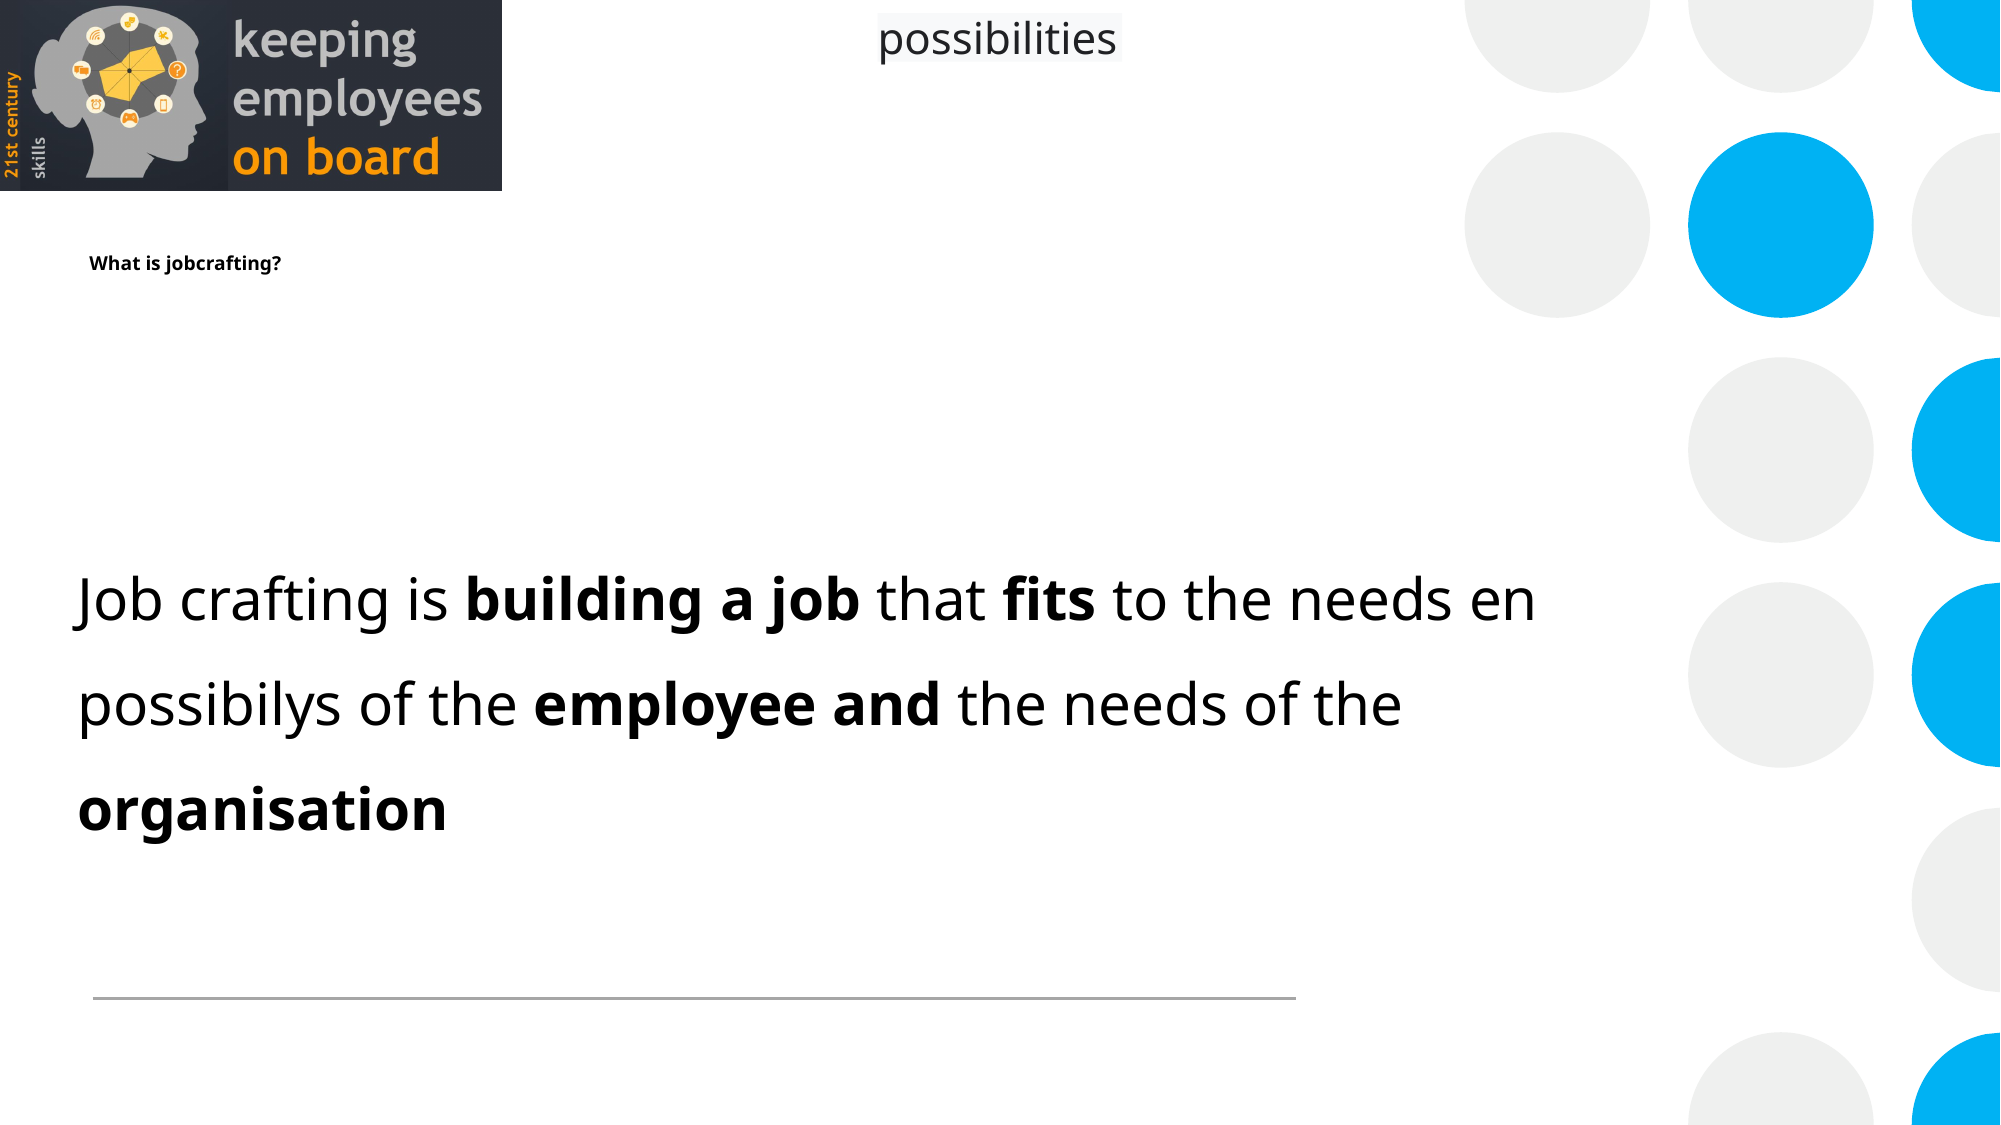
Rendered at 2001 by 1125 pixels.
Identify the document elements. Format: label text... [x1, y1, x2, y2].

title What is jobcrafting? [74, 220, 1566, 352]
text_box Job crafting is building a job that fits to the needs en possibilys of the employee and the needs of the organisation [62, 519, 1785, 850]
text_box possibilities [877, 13, 1123, 62]
picture [0, 0, 502, 191]
